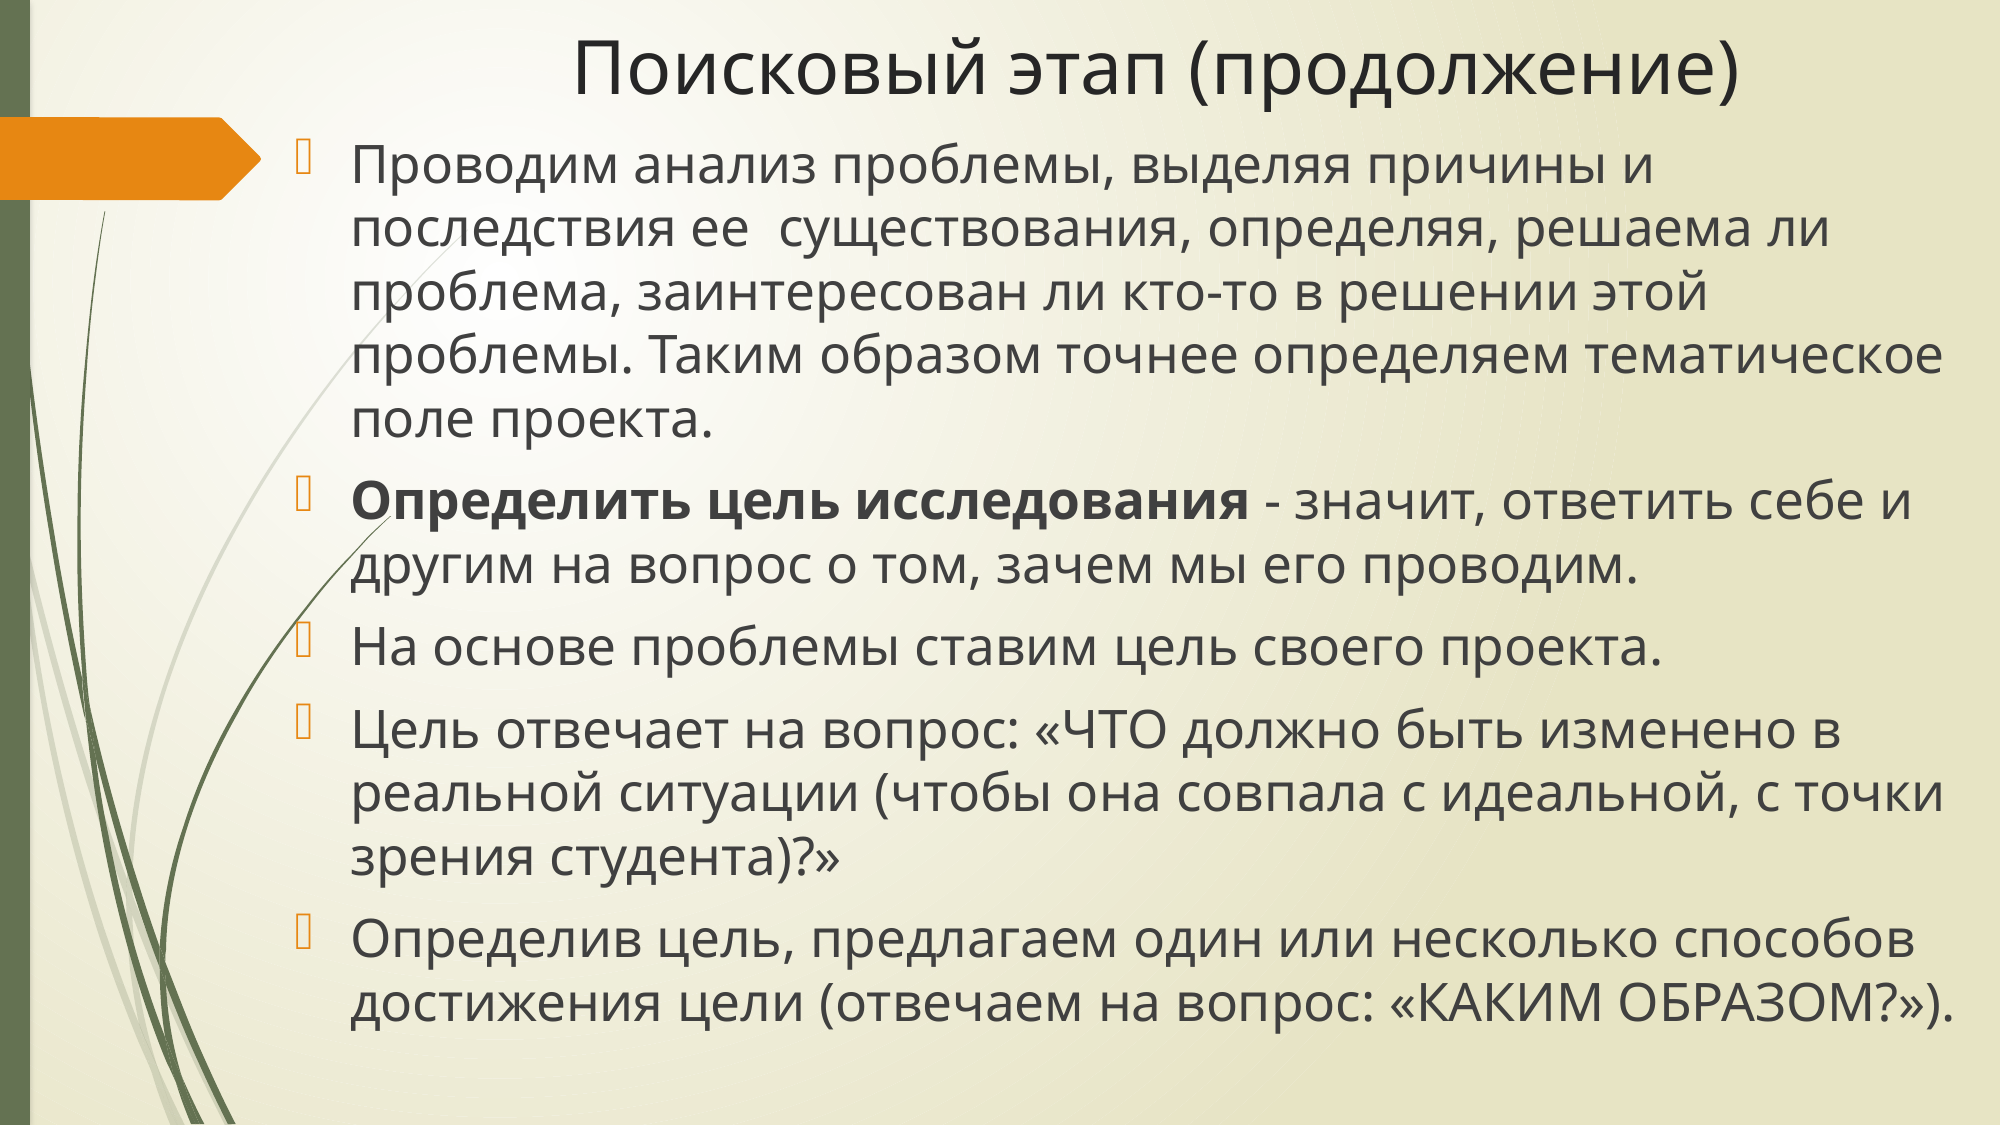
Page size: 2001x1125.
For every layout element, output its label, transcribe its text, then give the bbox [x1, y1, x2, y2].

title Поисковый этап (продолжение) [425, 11, 1888, 122]
list Проводим анализ проблемы, выделяя причины и последствия ее существования, определяя, решаема ли проблема, заинтересован ли кто-то в решении этой проблемы. Таким образом точнее определяем тематическое поле проекта. Определить цель исследования - значит, ответить себе и другим на вопрос о том, зачем мы его проводим. На основе проблемы ставим цель своего проекта. Цель отвечает на вопрос: «ЧТО должно быть изменено в реальной ситуации (чтобы она совпала с идеальной, с точки зрения студента)?» Определив цель, предлагаем один или несколько способов достижения цели (отвечаем на вопрос: «КАКИМ ОБРАЗОМ?»). [279, 122, 1974, 1086]
